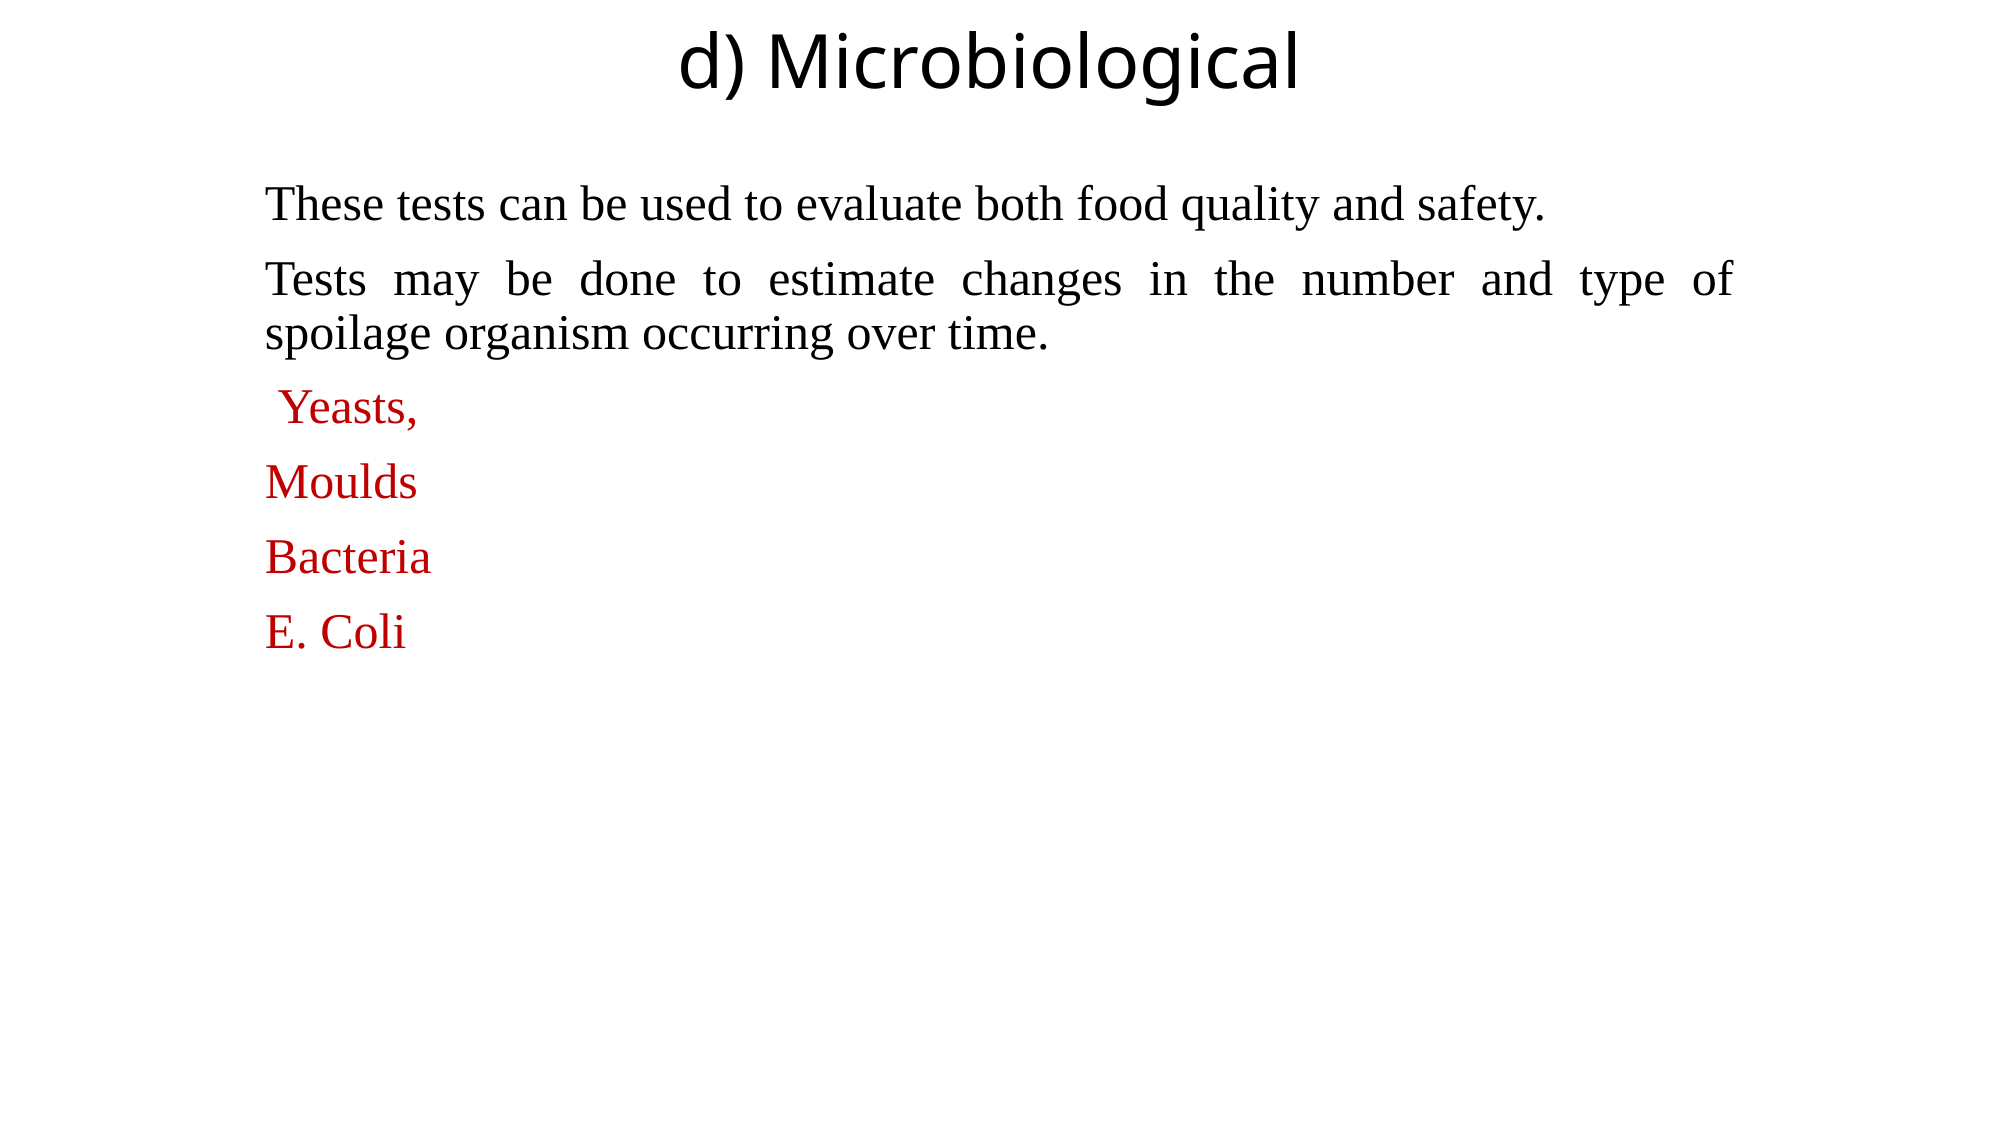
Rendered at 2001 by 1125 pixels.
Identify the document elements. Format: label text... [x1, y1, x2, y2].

subtitle These tests can be used to evaluate both food quality and safety. Tests may be done to estimate changes in the number and type of spoilage organism occurring over time. Yeasts, Moulds Bacteria E. Coli [249, 169, 1750, 1125]
title d) Microbiological [249, 0, 1750, 169]
